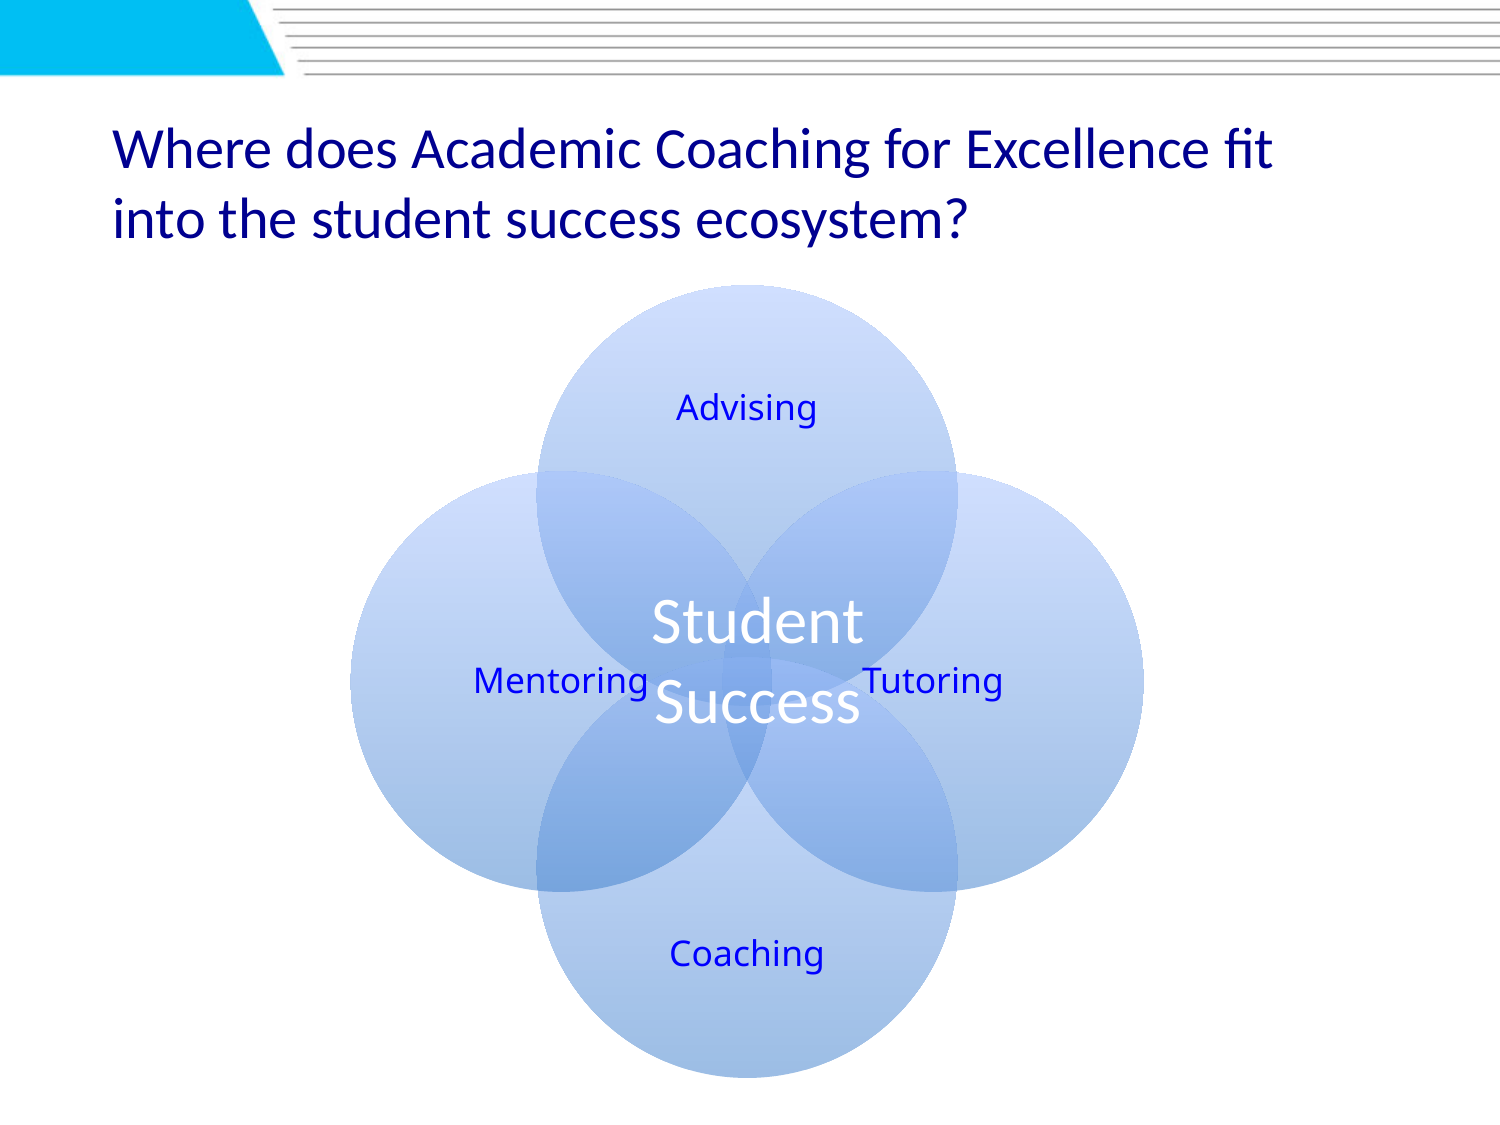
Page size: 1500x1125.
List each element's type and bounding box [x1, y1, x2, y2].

text_box [135, 277, 1359, 1087]
picture [0, 0, 1500, 1125]
